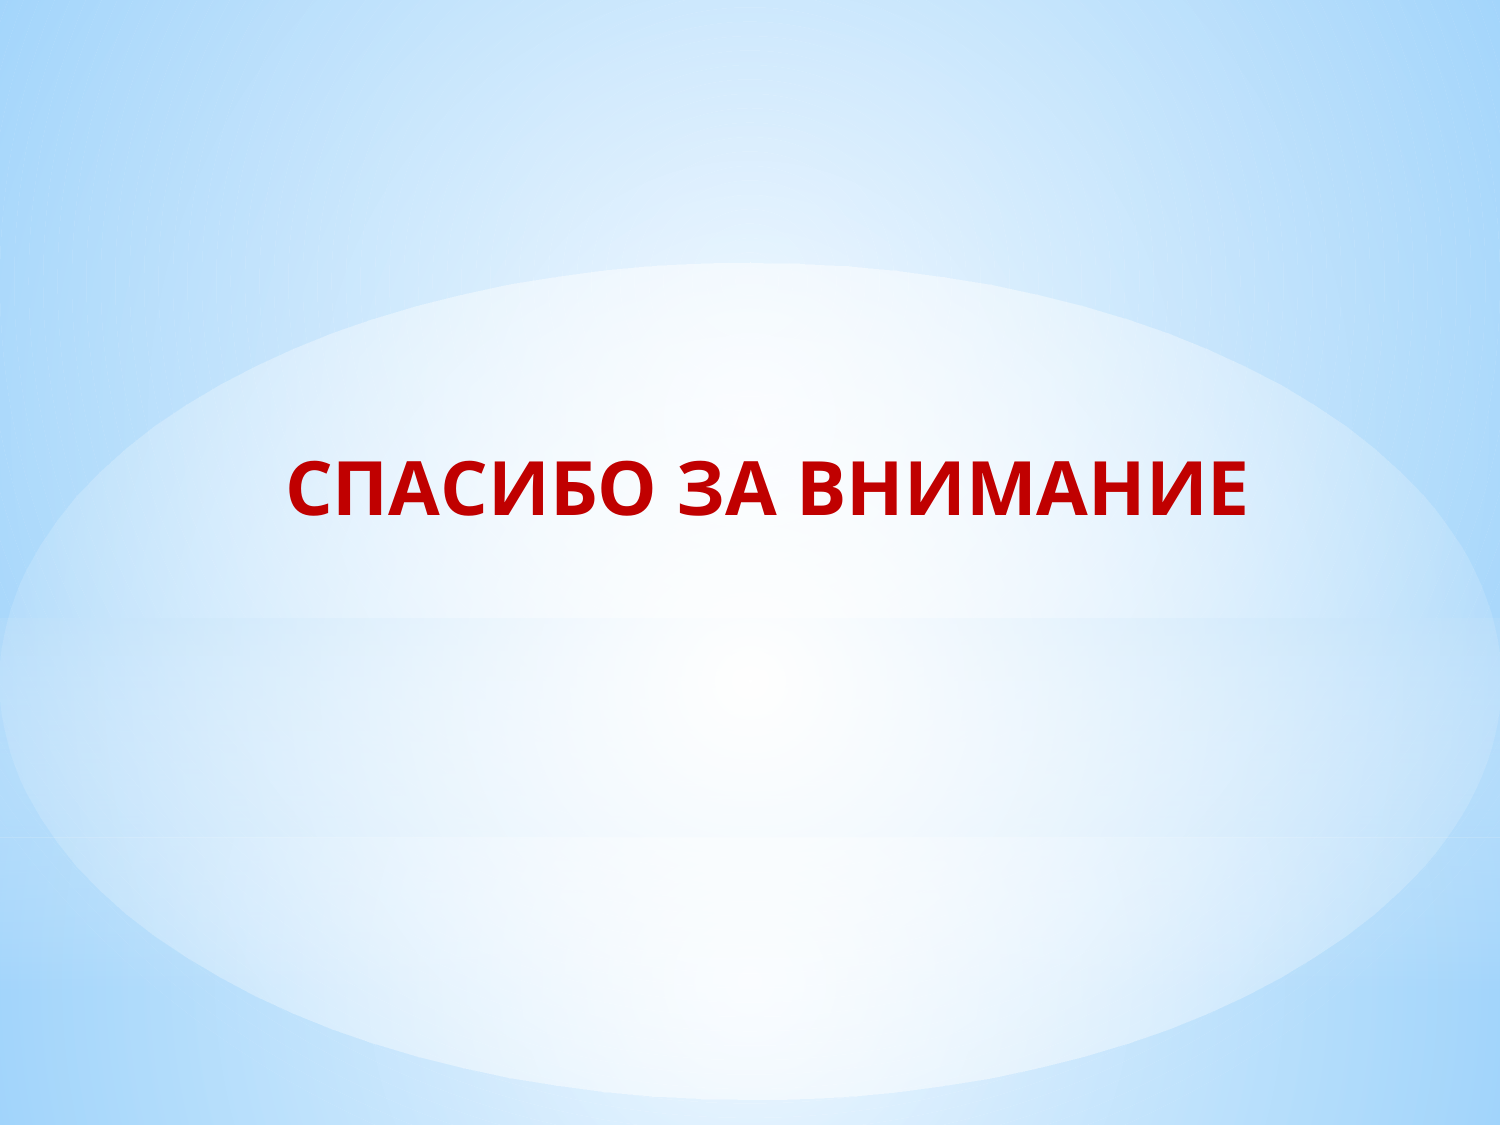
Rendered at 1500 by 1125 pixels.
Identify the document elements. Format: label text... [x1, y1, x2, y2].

list СПАСИБО ЗА ВНИМАНИЕ [187, 432, 1341, 929]
